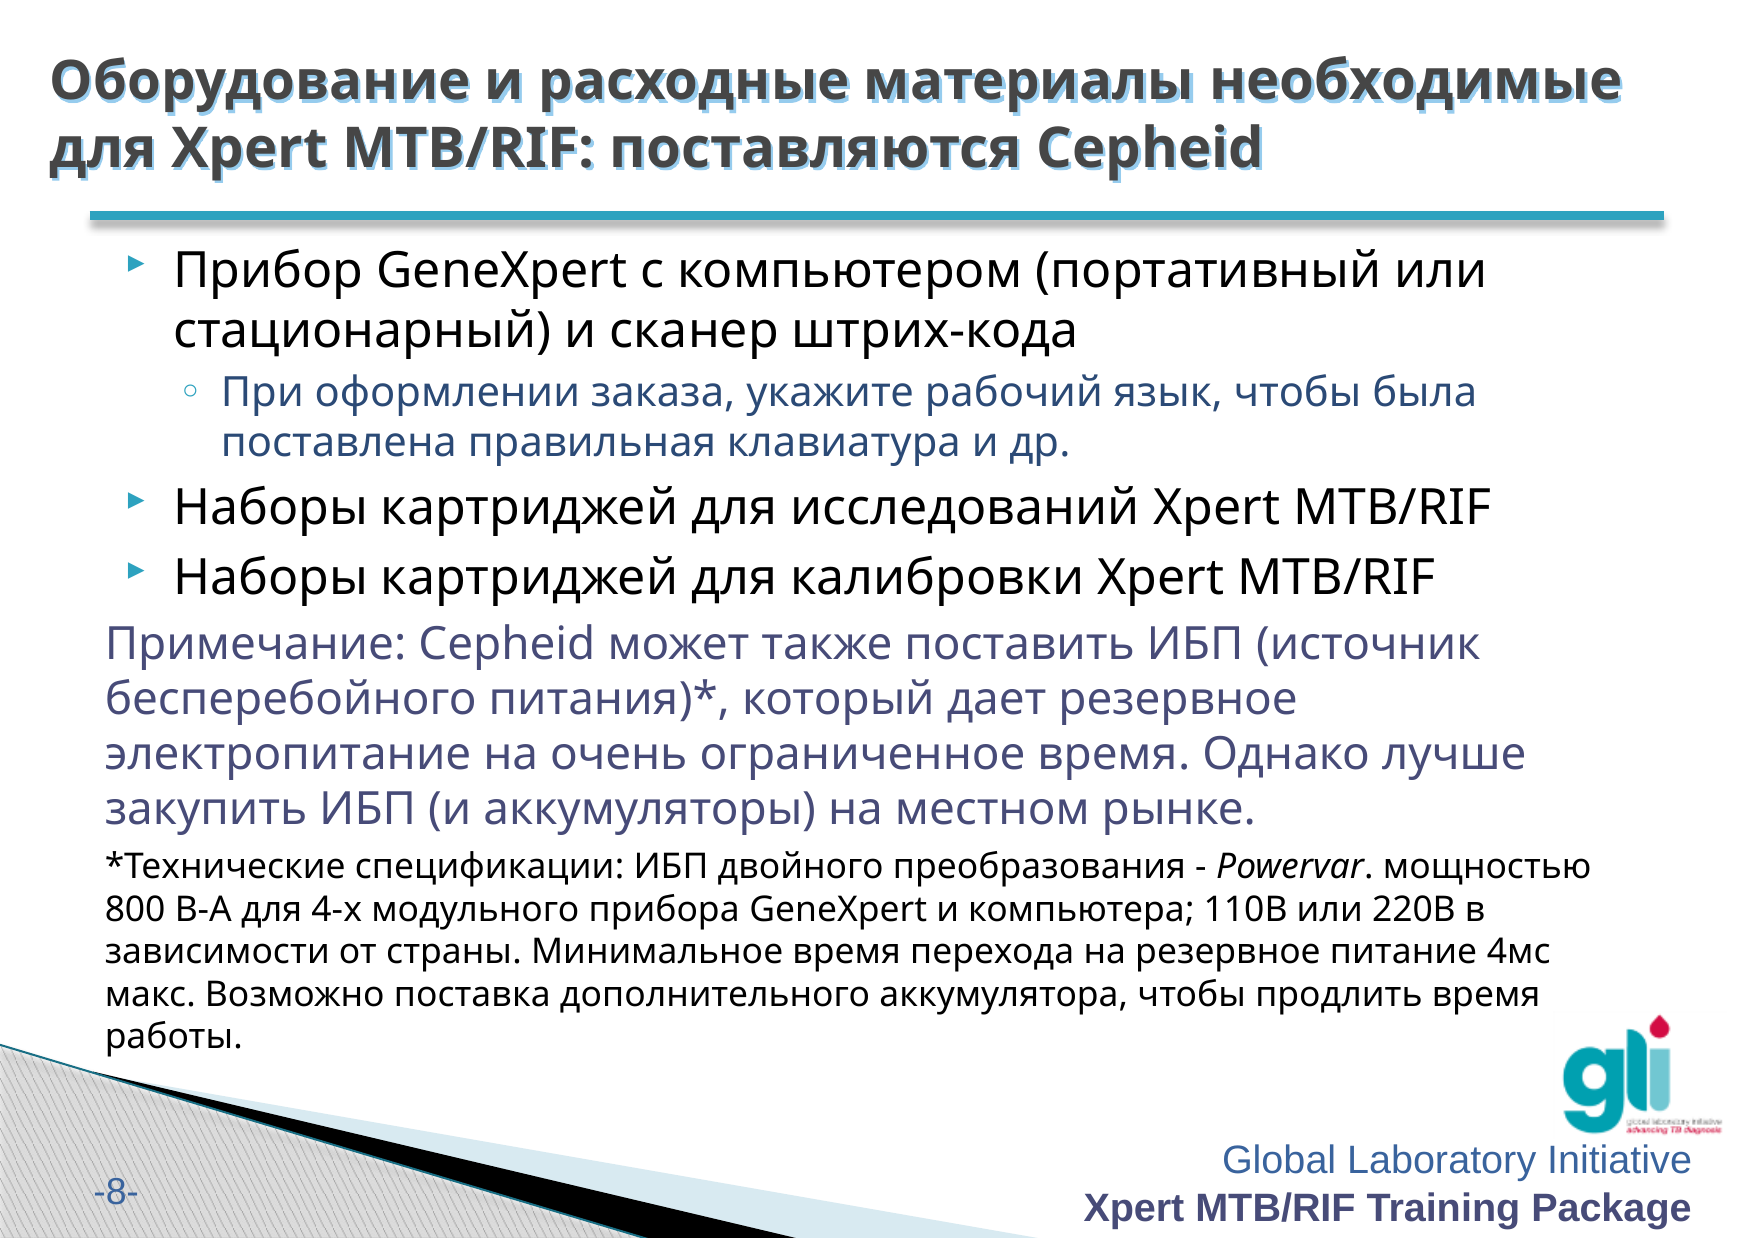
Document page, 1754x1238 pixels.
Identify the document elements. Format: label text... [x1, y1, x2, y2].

picture [1553, 1011, 1727, 1139]
list Прибор GeneXpert с компьютером (портативный или стационарный) и сканер штрих-кода При оформлении заказа, укажите рабочий язык, чтобы была поставлена правильная клавиатура и др. Наборы картриджей для исследований Xpert MTB/RIF Наборы картриджей для калибровки Xpert MTB/RIF Примечание: Cepheid может также поставить ИБП (источник бесперебойного питания)*, который дает резервное электропитание на очень ограниченное время. Однако лучше закупить ИБП (и аккумуляторы) на местном рынке. *Технические спецификации: ИБП двойного преобразования - Powervar. мощностью 800 В-А для 4-х модульного прибора GeneXpert и компьютера; 110В или 220В в зависимости от страны. Минимальное время перехода на резервное питание 4мс макс. Возможно поставка дополнительного аккумулятора, чтобы продлить время работы. [87, 228, 1666, 958]
title Оборудование и расходные материалы необходимые для Xpert MTB/RIF: поставляются Cepheid [49, 28, 1716, 195]
